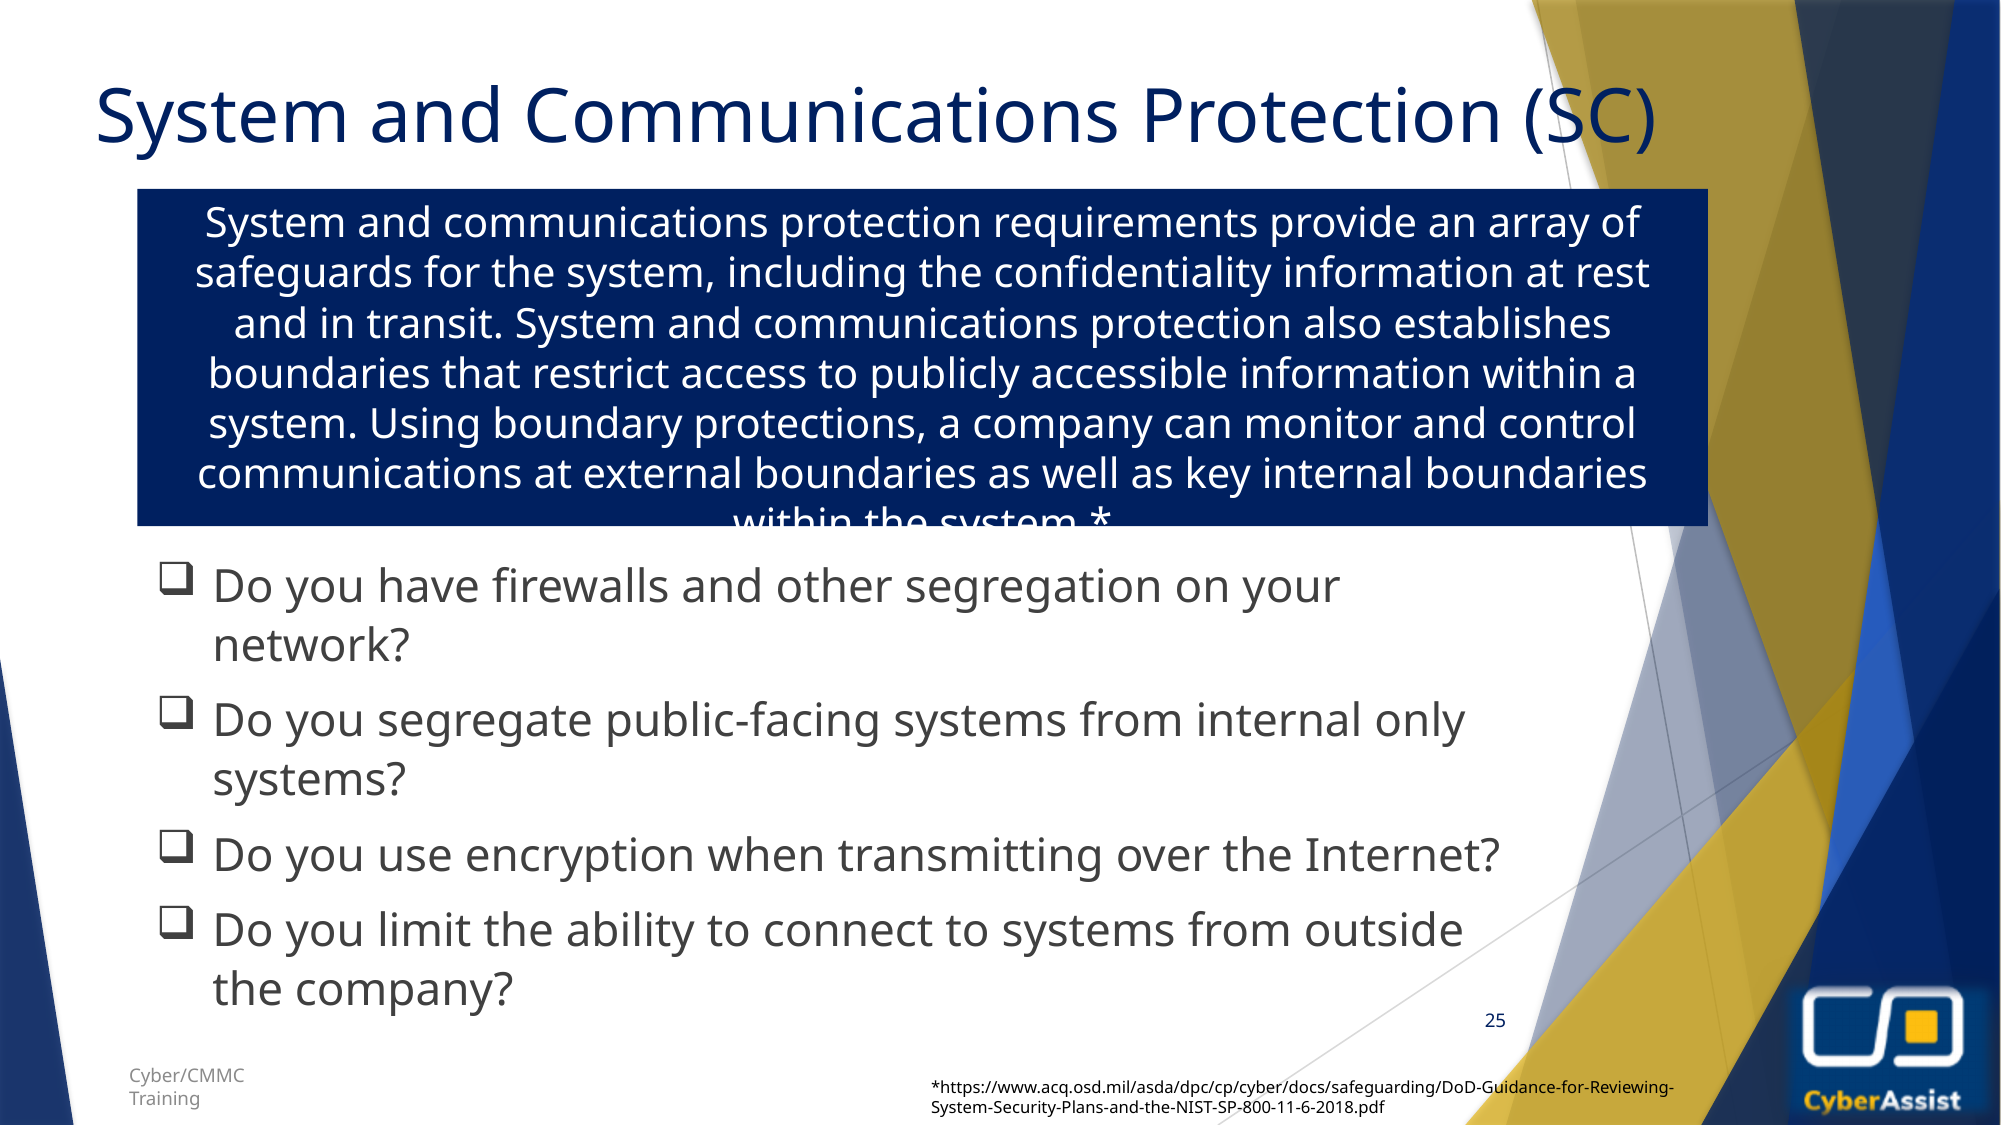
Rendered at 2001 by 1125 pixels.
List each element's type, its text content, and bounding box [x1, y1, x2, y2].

title System and Communications Protection (SC) [80, 59, 1806, 207]
footer Cyber/CMMC Training [77, 449, 297, 1117]
slide_number 25 [1409, 1023, 1522, 1051]
text_box Do you have firewalls and other segregation on your network? Do you segregate public-facing systems from internal only systems? Do you use encryption when transmitting over the Internet? Do you limit the ability to connect to systems from outside the company? [297, 545, 1554, 1023]
list System and communications protection requirements provide an array of safeguards for the system, including the confidentiality information at rest and in transit. System and communications protection also establishes boundaries that restrict access to publicly accessible information within a system. Using boundary protections, a company can monitor and control communications at external boundaries as well as key internal boundaries within the system.* [137, 188, 1708, 527]
picture [1776, 975, 2000, 1125]
text_box *https://www.acq.osd.mil/asda/dpc/cp/cyber/docs/safeguarding/DoD-Guidance-for-Reviewing-System-Security-Plans-and-the-NIST-SP-800-11-6-2018.pdf [916, 1069, 1693, 1124]
